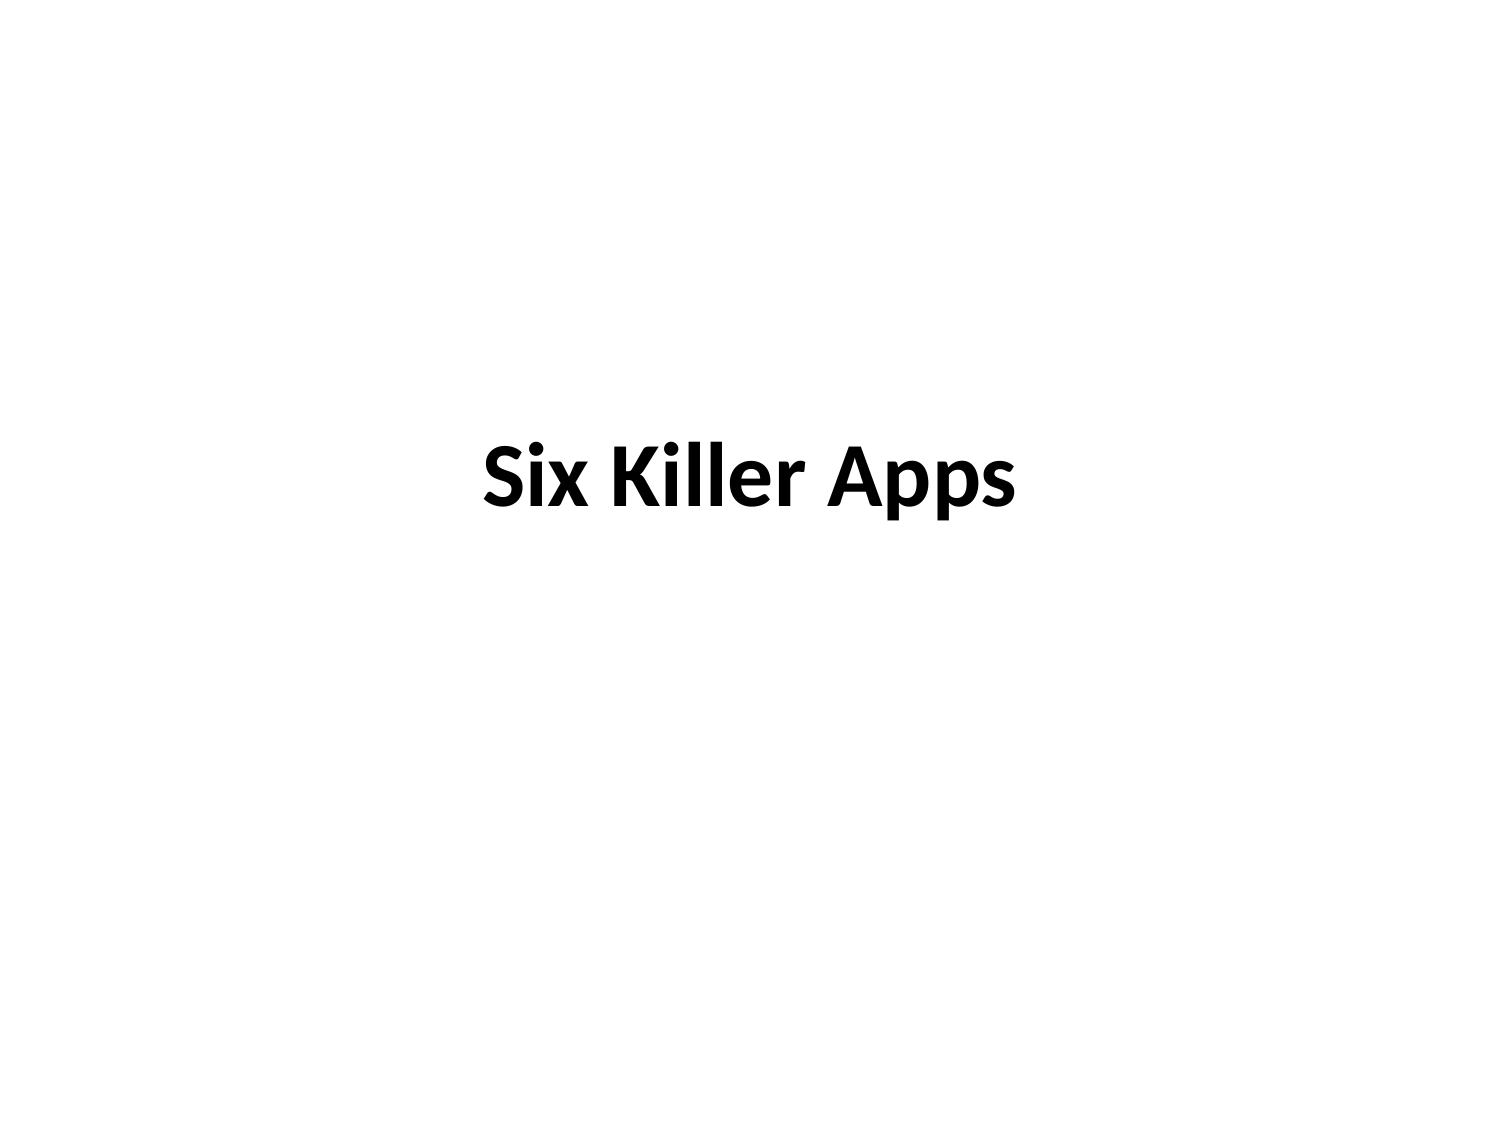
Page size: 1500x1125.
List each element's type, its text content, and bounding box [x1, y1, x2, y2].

title Six Killer Apps [112, 349, 1388, 591]
